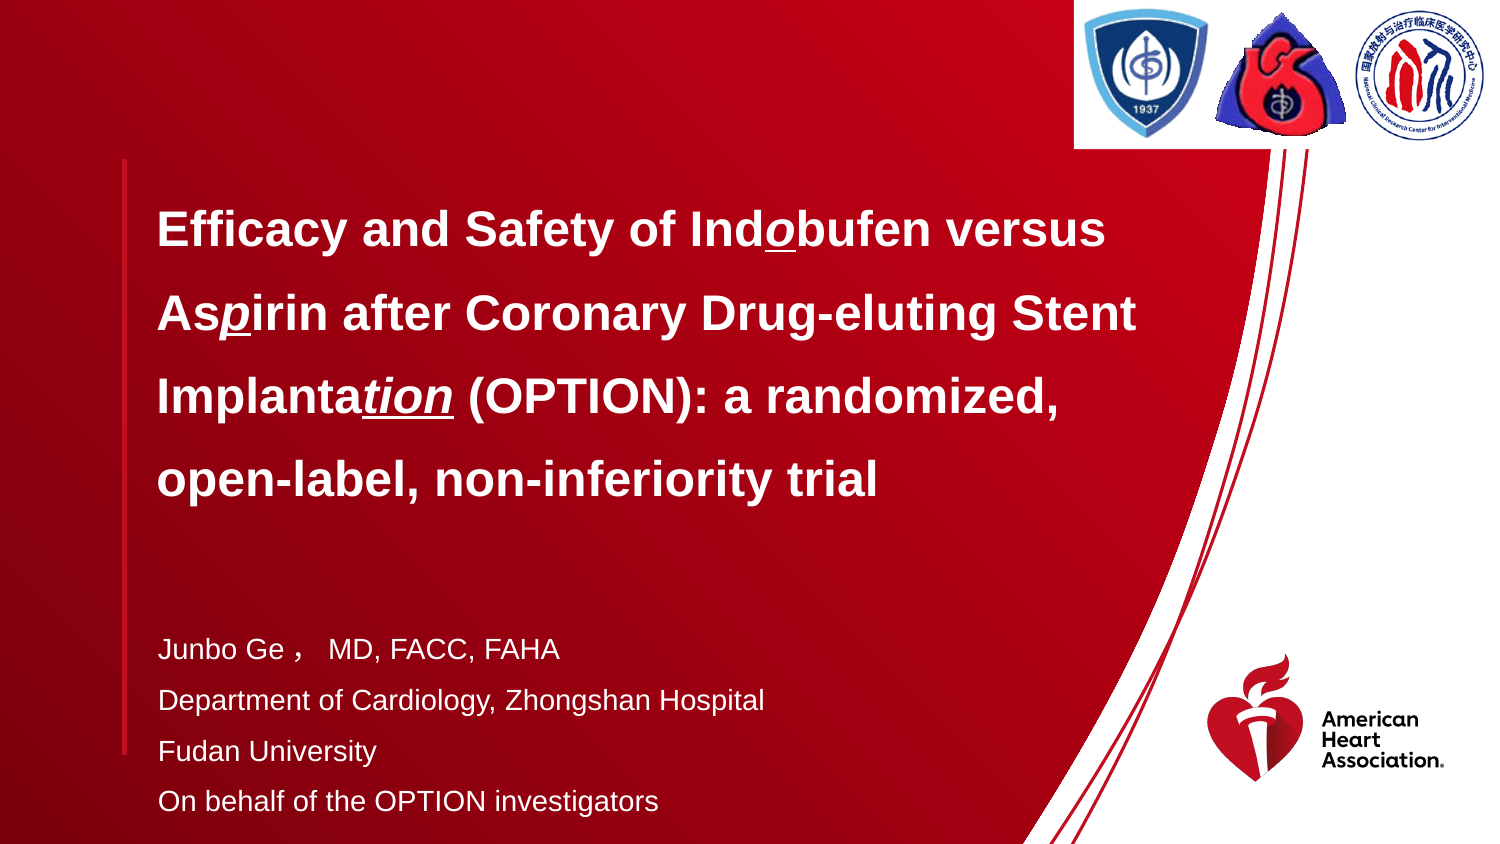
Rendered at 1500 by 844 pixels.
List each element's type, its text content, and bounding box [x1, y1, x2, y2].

picture [1207, 653, 1444, 782]
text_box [1073, 0, 1493, 150]
subtitle Junbo Ge，MD, FACC, FAHA Department of Cardiology, Zhongshan Hospital Fudan University On behalf of the OPTION investigators [142, 622, 983, 832]
title Efficacy and Safety of Indobufen versus Aspirin after Coronary Drug-eluting Stent Implantation (OPTION): a randomized, open-label, non-inferiority trial [141, 165, 1178, 528]
